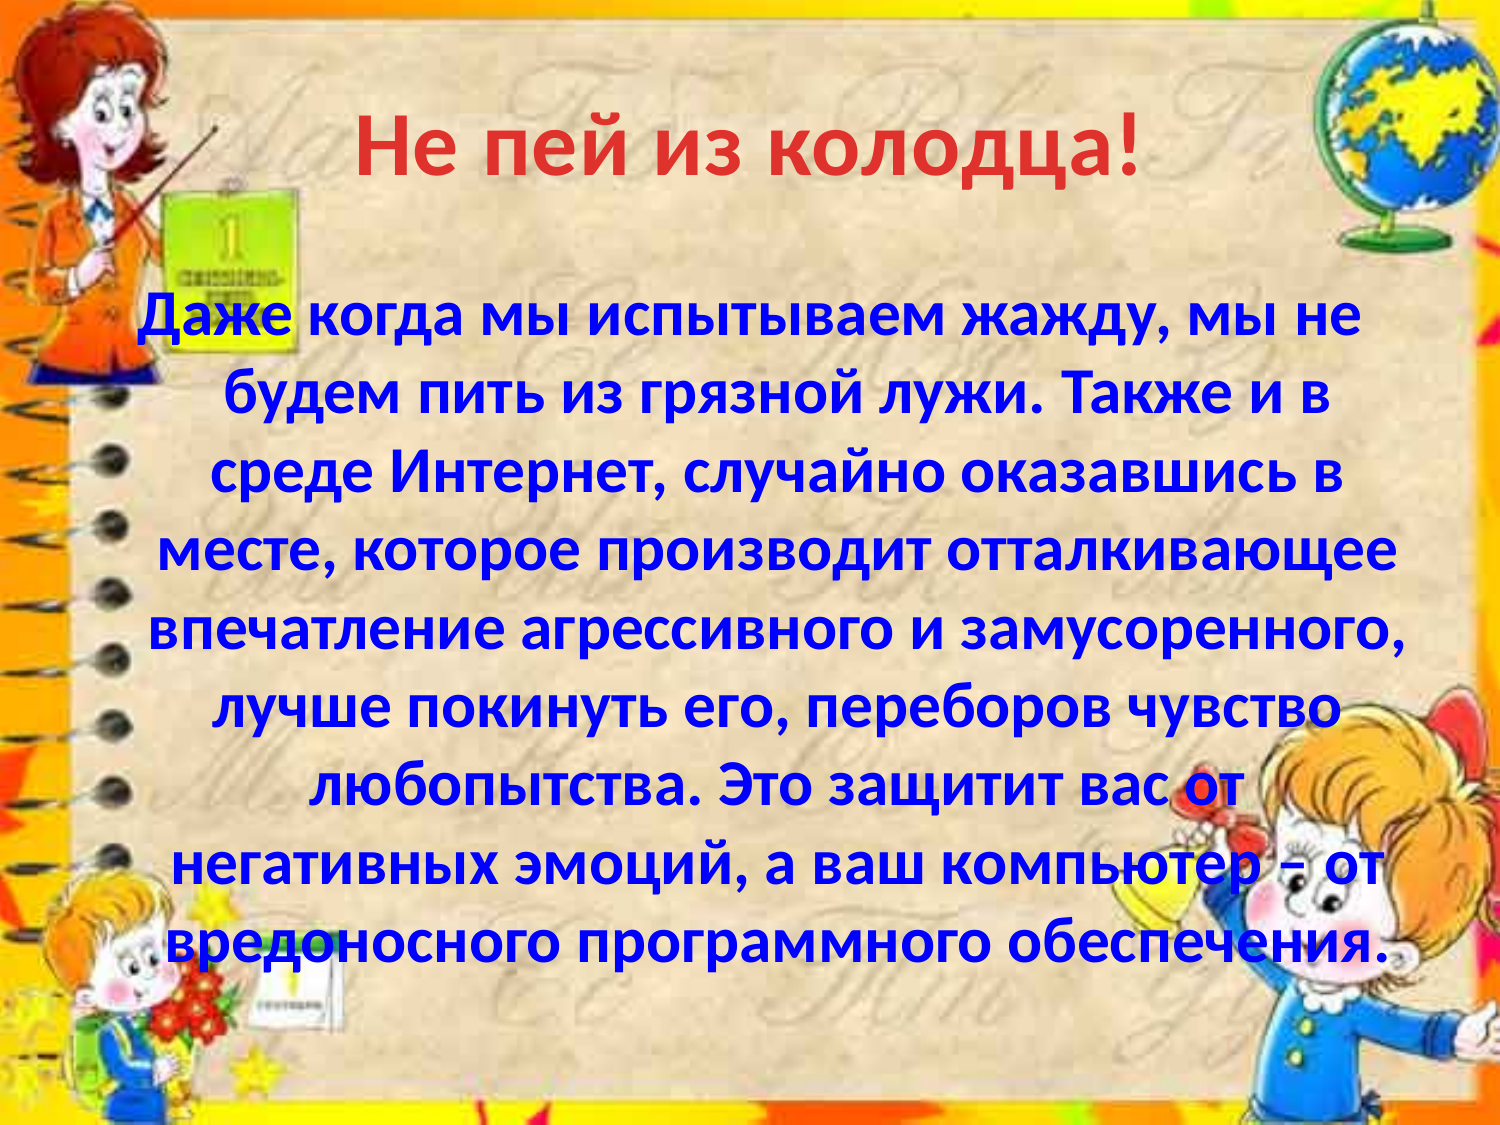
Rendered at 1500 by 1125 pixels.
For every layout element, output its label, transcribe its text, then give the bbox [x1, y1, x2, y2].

title Не пей из колодца! [75, 45, 1425, 233]
list Даже когда мы испытываем жажду, мы не будем пить из грязной лужи. Также и в среде Интернет, случайно оказавшись в месте, которое производит отталкивающее впечатление агрессивного и замусоренного, лучше покинуть его, переборов чувство любопытства. Это защитит вас от негативных эмоций, а ваш компьютер – от вредоносного программного обеспечения. [75, 262, 1425, 1005]
picture [0, 0, 1500, 1125]
